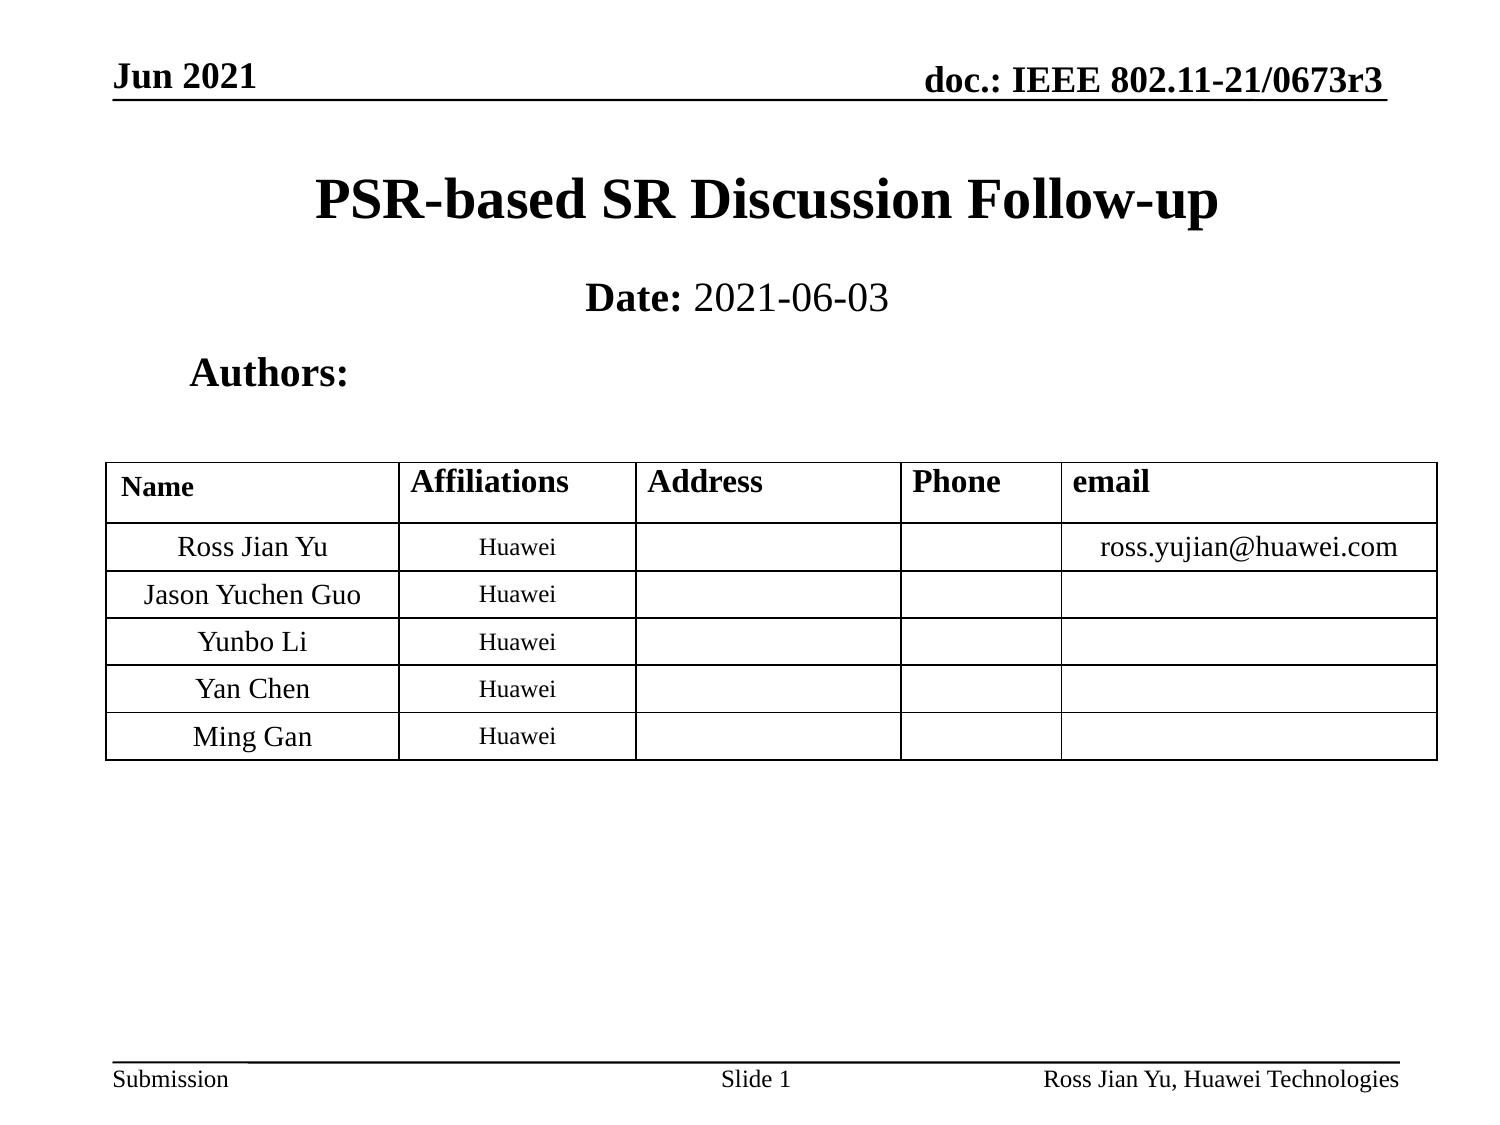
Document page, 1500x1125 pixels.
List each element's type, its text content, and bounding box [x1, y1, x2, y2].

table_cell Ming Gan [107, 713, 398, 759]
slide_number Slide 1 [712, 1061, 800, 1093]
title PSR-based SR Discussion Follow-up [27, 124, 1500, 251]
table_cell ross.yujian@huawei.com [1062, 524, 1436, 570]
table_cell Huawei [400, 713, 635, 759]
table_cell [902, 572, 1061, 617]
table_cell [902, 524, 1061, 570]
table_cell Huawei [400, 619, 635, 664]
table_header email [1062, 463, 1436, 522]
table_cell [902, 666, 1061, 712]
text_box Authors: [174, 337, 412, 400]
table_cell Huawei [400, 572, 635, 617]
table_cell Jason Yuchen Guo [107, 572, 398, 617]
table_header Address [637, 463, 900, 522]
table_header Name [107, 463, 398, 522]
table_cell [637, 572, 900, 617]
table_cell Huawei [400, 524, 635, 570]
table_cell [1062, 713, 1436, 759]
table_header Affiliations [400, 463, 635, 522]
table_cell Ross Jian Yu [107, 524, 398, 570]
table_cell Yan Chen [107, 666, 398, 712]
table_cell [902, 713, 1061, 759]
table_cell [1062, 666, 1436, 712]
table_cell Yunbo Li [107, 619, 398, 664]
table_cell [637, 619, 900, 664]
table_header Phone [902, 463, 1061, 522]
table_cell [637, 524, 900, 570]
list Date: 2021-06-03 [99, 262, 1376, 326]
table_cell [637, 666, 900, 712]
table_cell [902, 619, 1061, 664]
table_cell Huawei [400, 666, 635, 712]
table_cell [1062, 619, 1436, 664]
table_cell [637, 713, 900, 759]
table_cell [1062, 572, 1436, 617]
